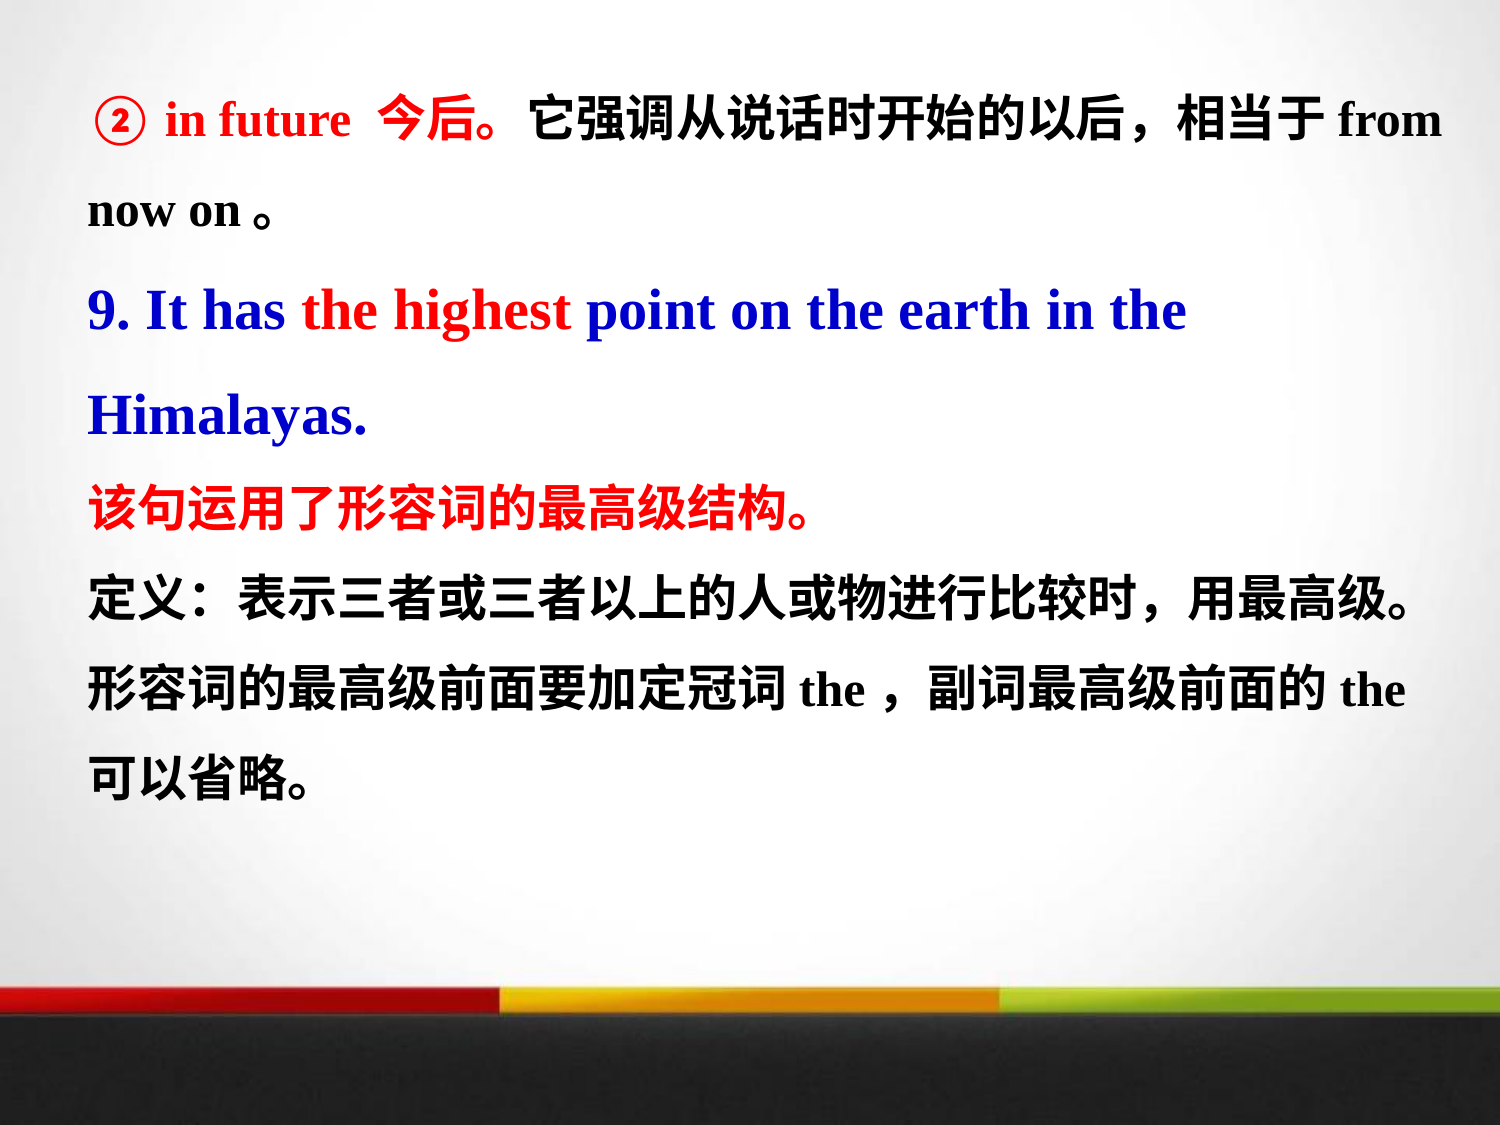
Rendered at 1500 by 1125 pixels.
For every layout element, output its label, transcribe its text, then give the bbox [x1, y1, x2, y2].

text_box ② in future 今后。它强调从说话时开始的以后，相当于from now on。 9. It has the highest point on the earth in the Himalayas. 该句运用了形容词的最高级结构。 定义：表示三者或三者以上的人或物进行比较时，用最高级。 形容词的最高级前面要加定冠词the，副词最高级前面的the可以省略。 [72, 49, 1462, 904]
picture [0, 0, 1500, 1125]
